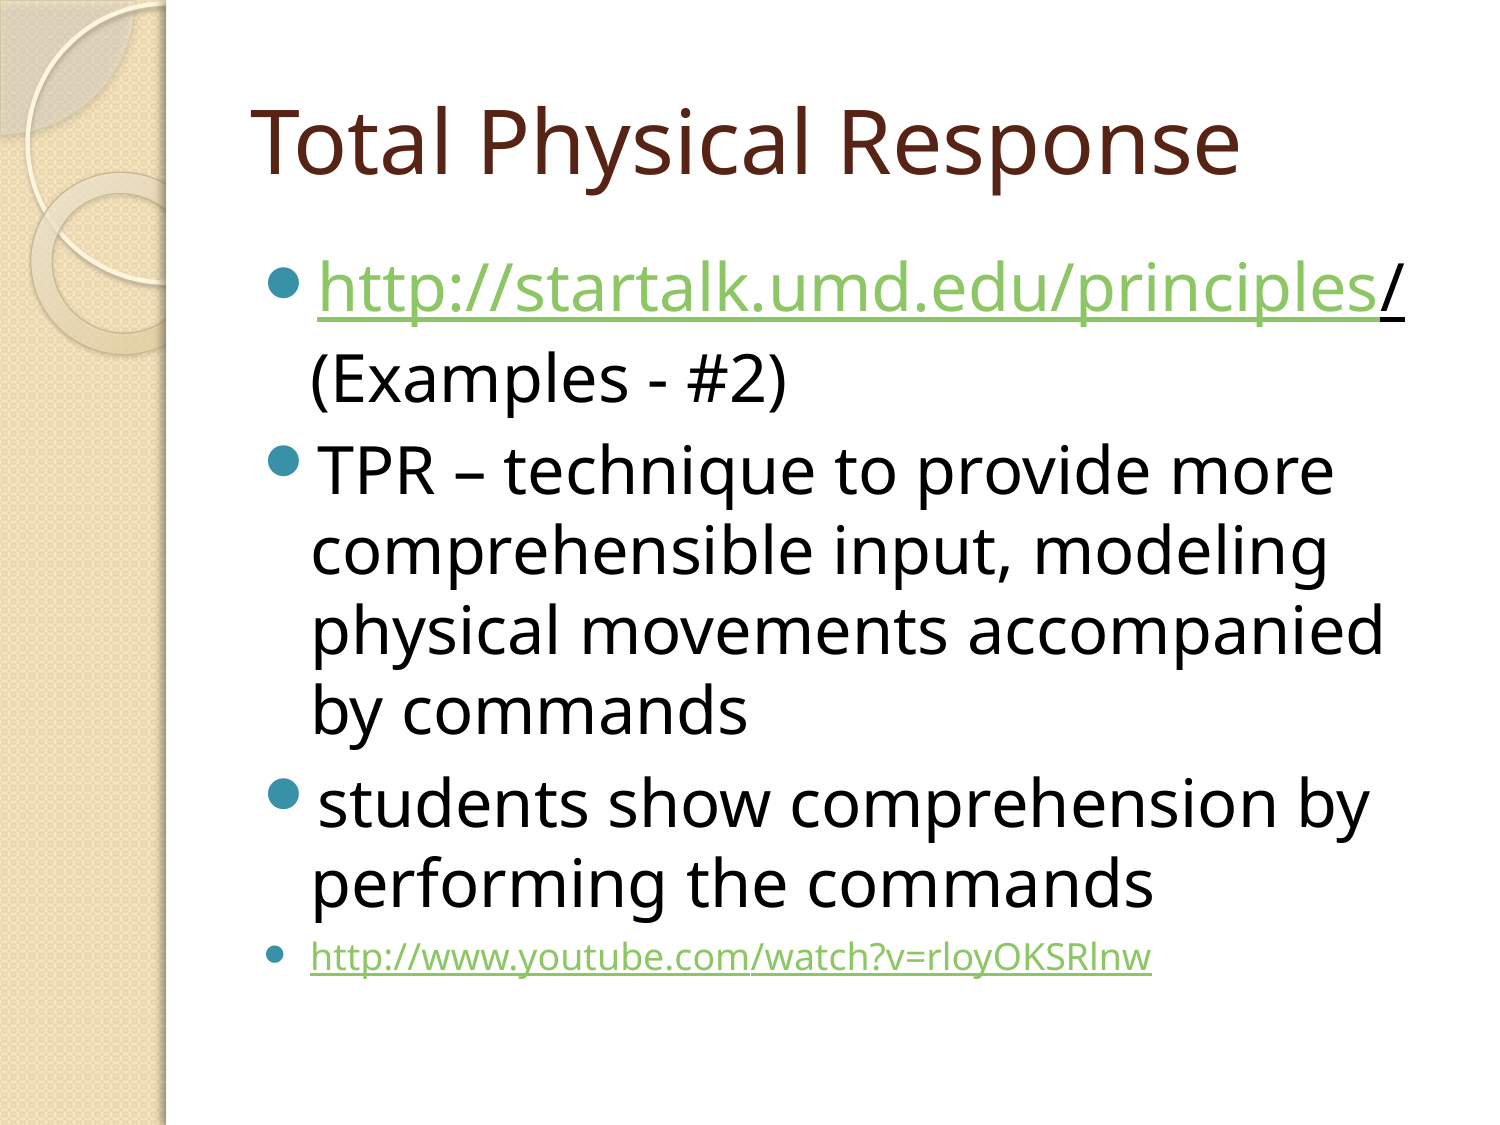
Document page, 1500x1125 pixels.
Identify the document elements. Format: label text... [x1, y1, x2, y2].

list http://startalk.umd.edu/principles/ (Examples - #2) TPR – technique to provide more comprehensible input, modeling physical movements accompanied by commands students show comprehension by performing the commands http://www.youtube.com/watch?v=rloyOKSRlnw [235, 237, 1466, 1025]
title Total Physical Response [235, 45, 1466, 233]
